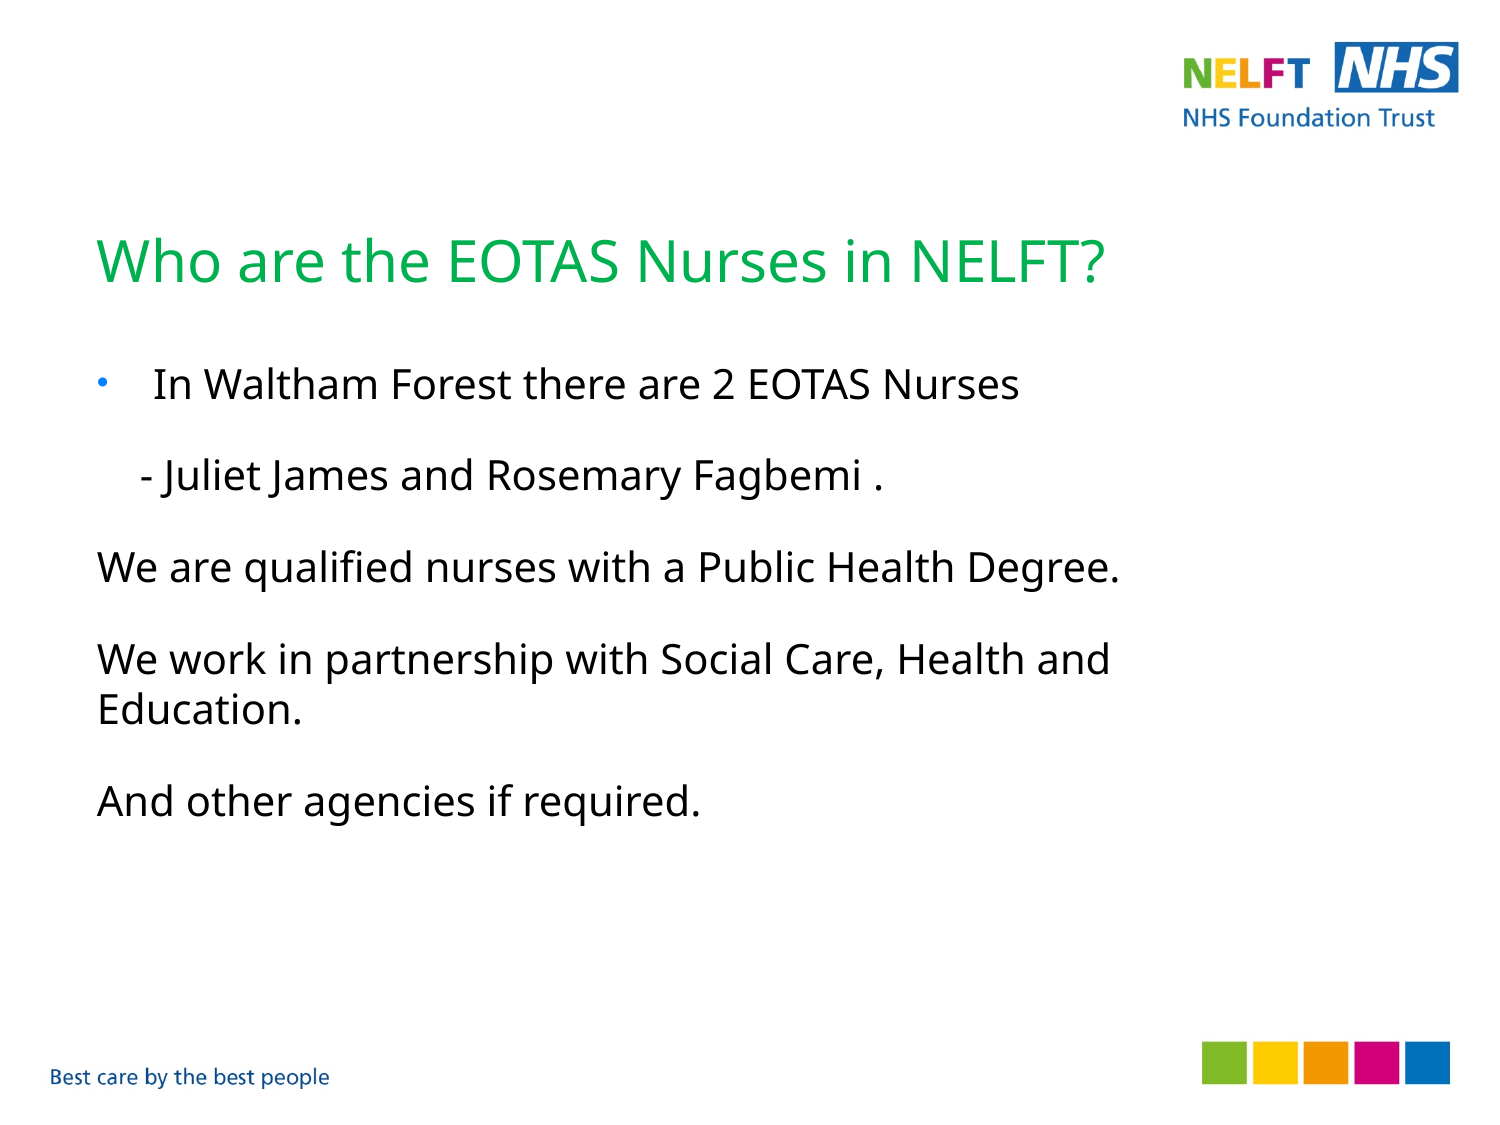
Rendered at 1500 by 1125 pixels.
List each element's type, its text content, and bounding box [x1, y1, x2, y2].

list In Waltham Forest there are 2 EOTAS Nurses - Juliet James and Rosemary Fagbemi . We are qualified nurses with a Public Health Degree. We work in partnership with Social Care, Health and Education. And other agencies if required. [81, 350, 1322, 888]
title Who are the EOTAS Nurses in NELFT? [81, 216, 1322, 350]
picture [0, 1023, 1500, 1106]
picture [1173, 30, 1469, 138]
